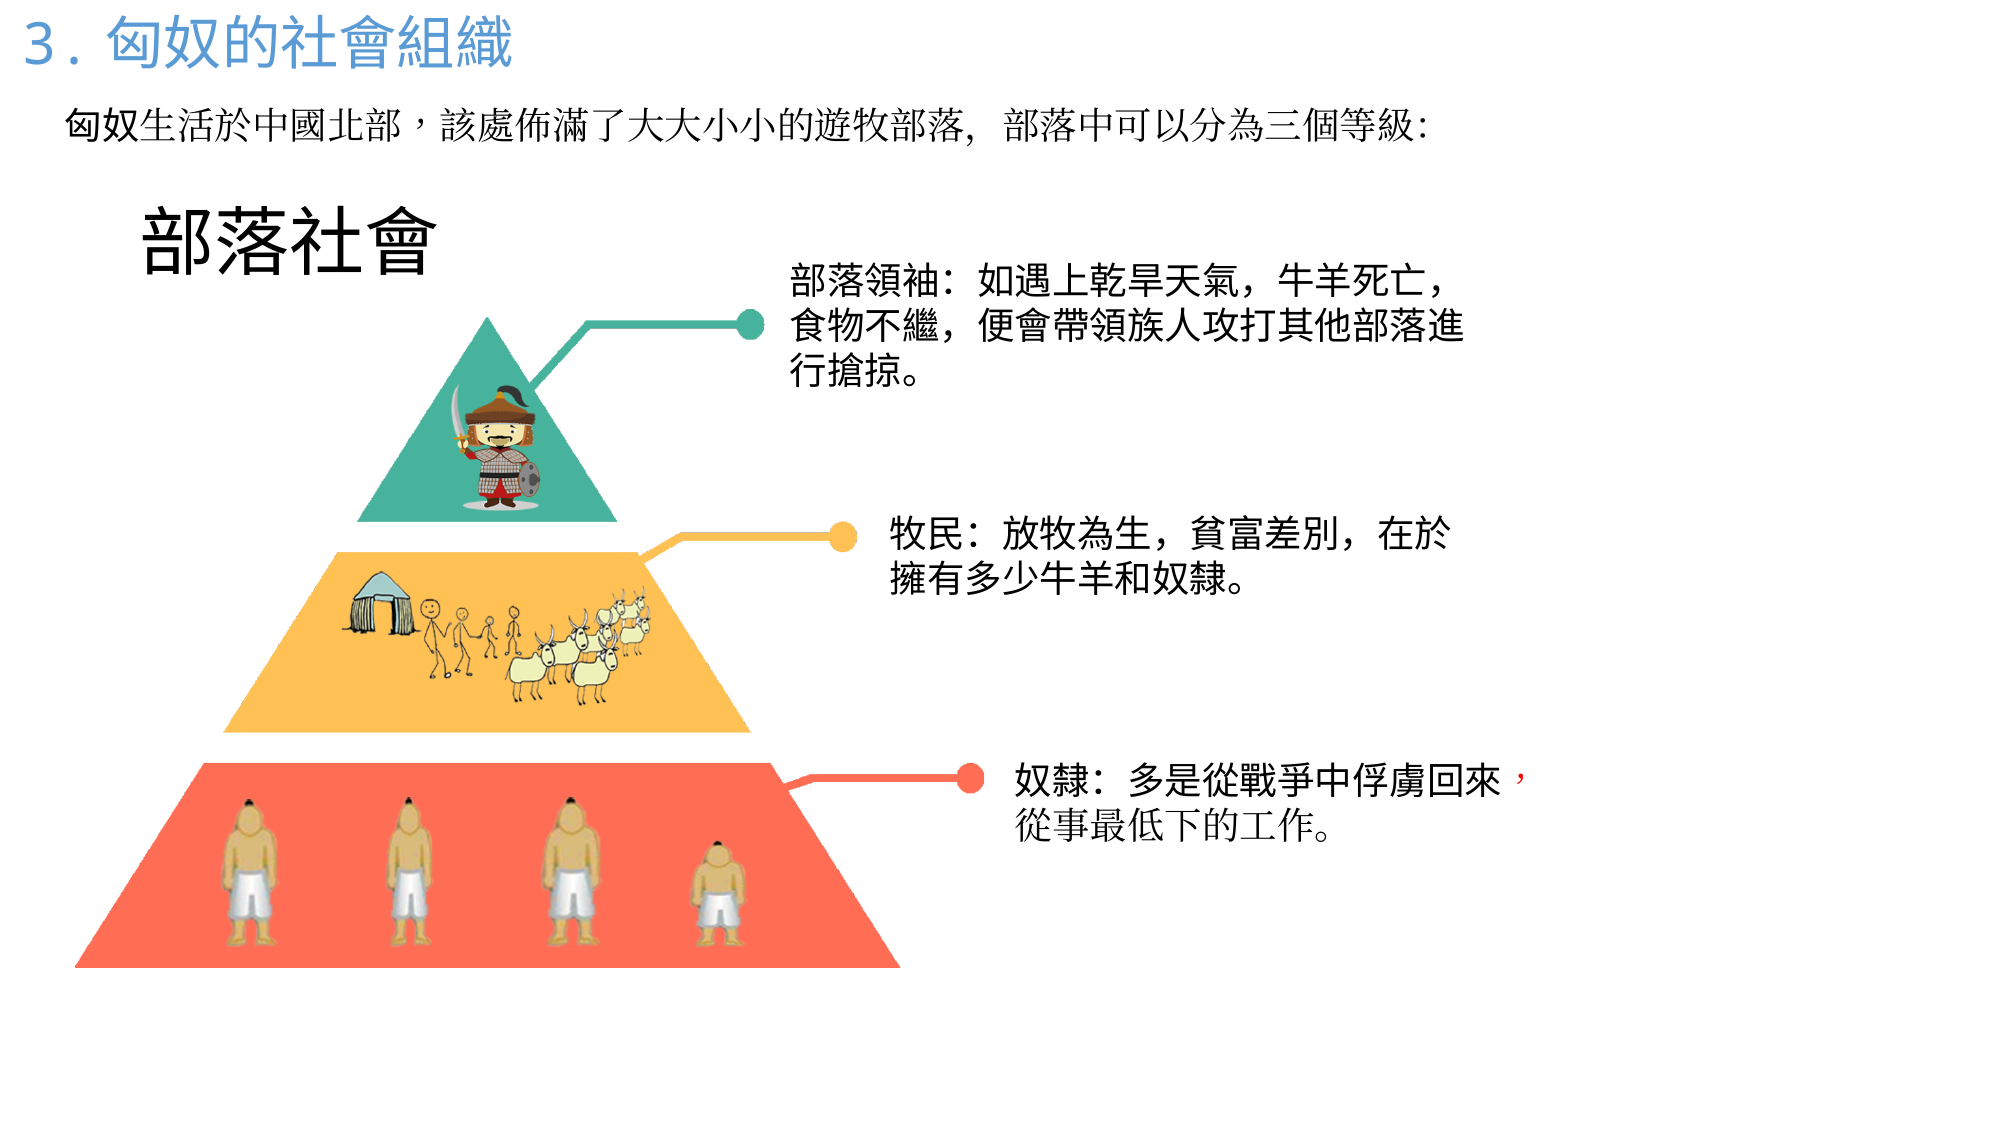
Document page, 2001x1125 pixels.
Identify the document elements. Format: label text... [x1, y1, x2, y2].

text_box 匈奴生活於中國北部，該處佈滿了大大小小的遊牧部落，部落中可以分為三個等級： [50, 94, 1900, 155]
text_box 奴隸：多是從戰爭中俘虜回來，從事最低下的工作。 [999, 749, 1575, 855]
picture [74, 309, 985, 969]
text_box 牧民：放牧為生，貧富差別，在於擁有多少牛羊和奴隸。 [985, 502, 1475, 607]
text_box 3.匈奴的社會組織 [6, 0, 600, 84]
text_box 部落社會 [124, 187, 575, 293]
text_box 部落領袖：如遇上乾旱天氣，牛羊死亡，食物不繼，便會帶領族人攻打其他部落進行搶掠。 [774, 249, 1513, 400]
